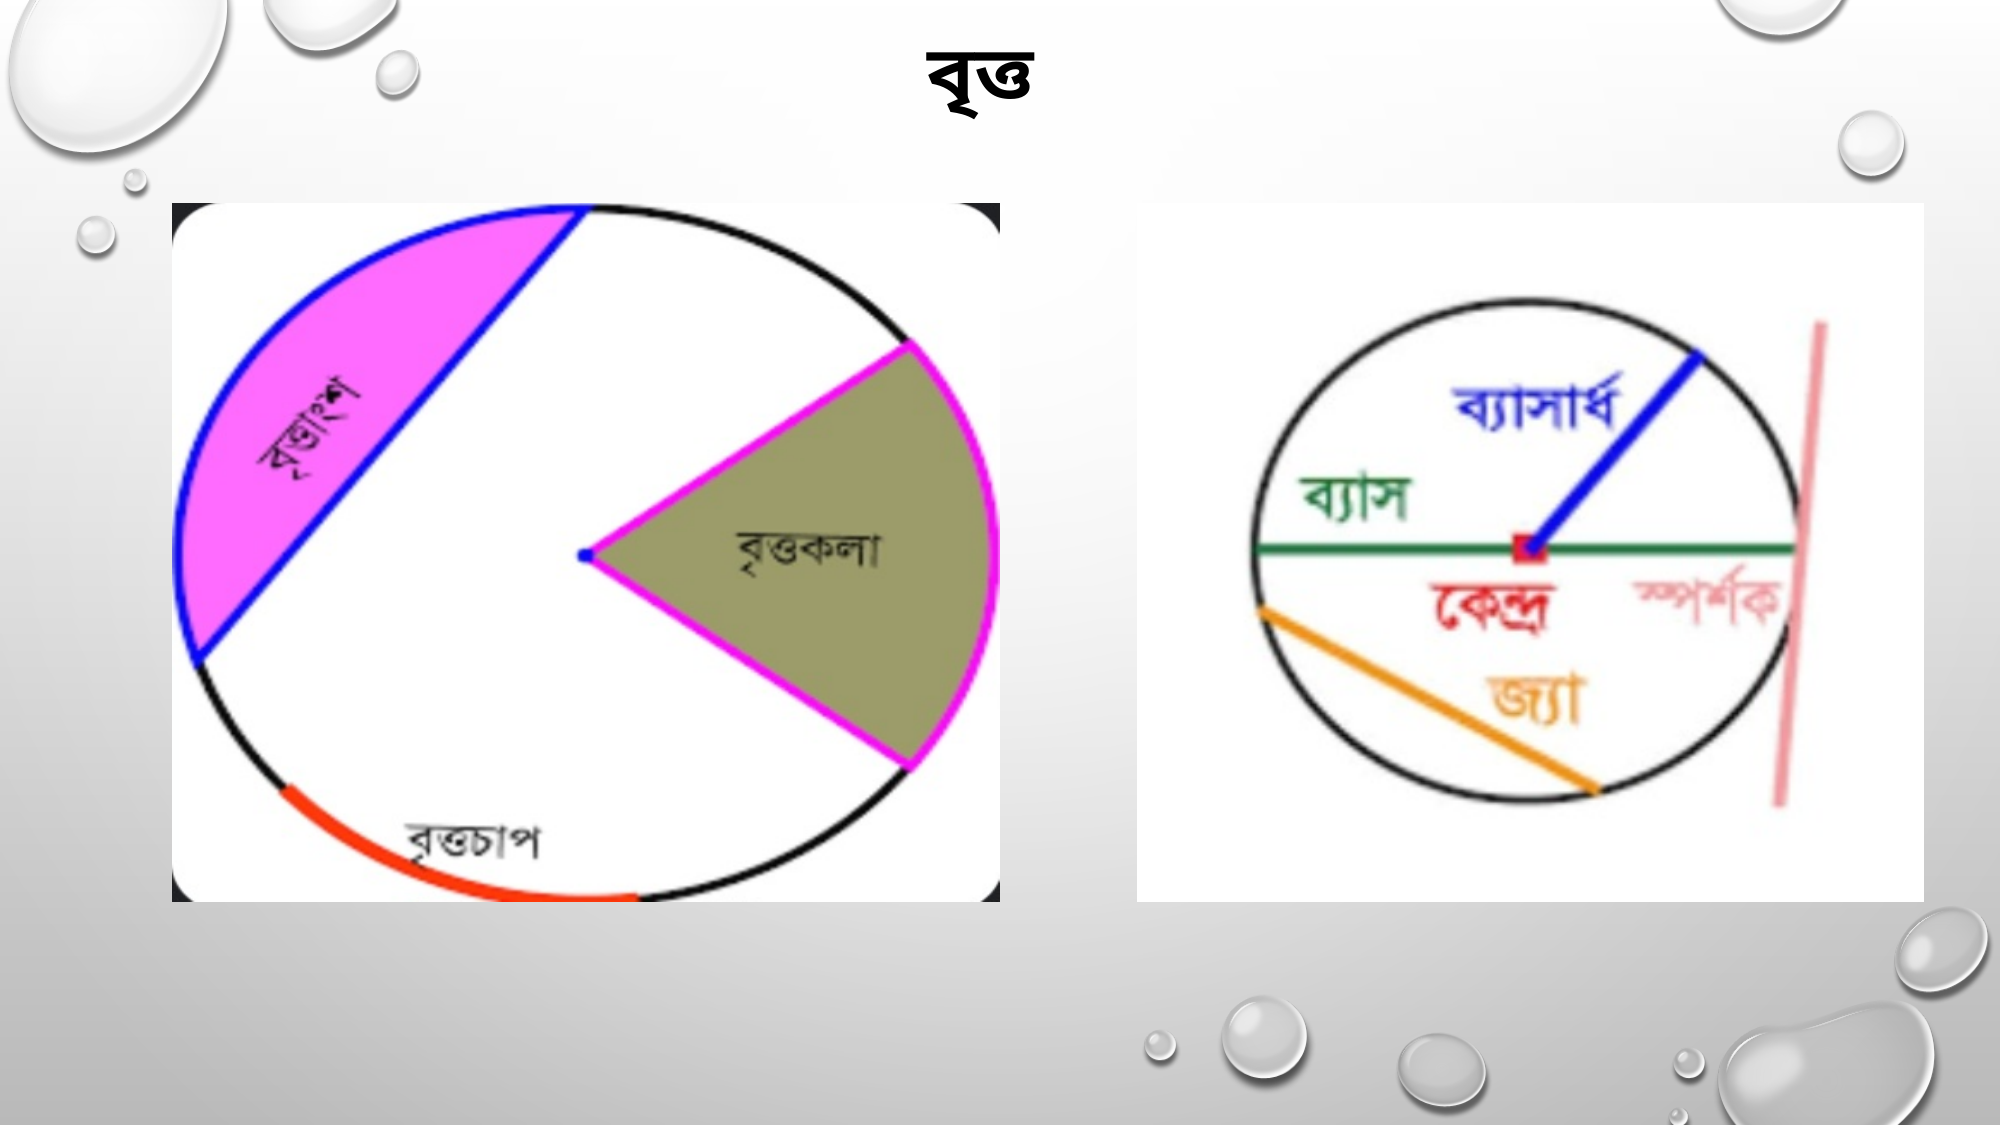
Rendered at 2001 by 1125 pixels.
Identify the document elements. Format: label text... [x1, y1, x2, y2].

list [1136, 203, 1924, 903]
picture [0, 0, 2000, 1125]
title বৃত্ত [111, 15, 1850, 136]
